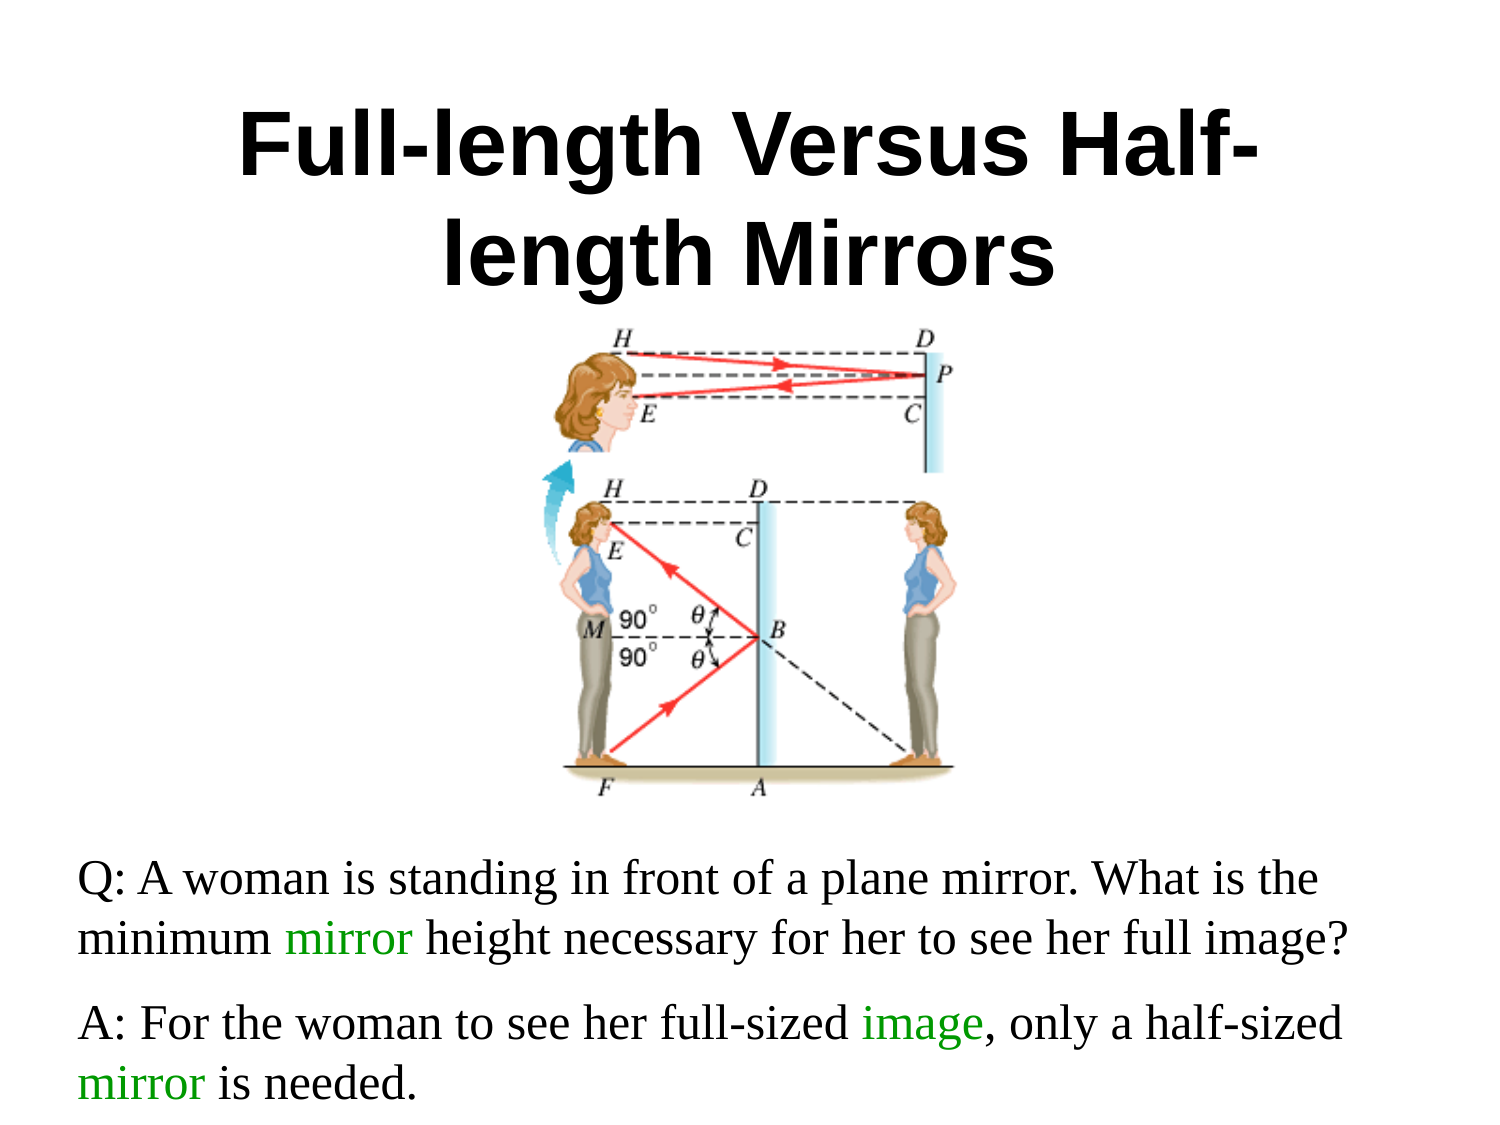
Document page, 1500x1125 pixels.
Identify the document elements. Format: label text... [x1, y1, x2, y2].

title Full-length Versus Half-length Mirrors [112, 99, 1388, 288]
picture [538, 325, 962, 800]
text_box Q: A woman is standing in front of a plane mirror. What is the minimum mirror height necessary for her to see her full image? A: For the woman to see her full-sized image, only a half-sized mirror is needed. [62, 837, 1438, 1117]
